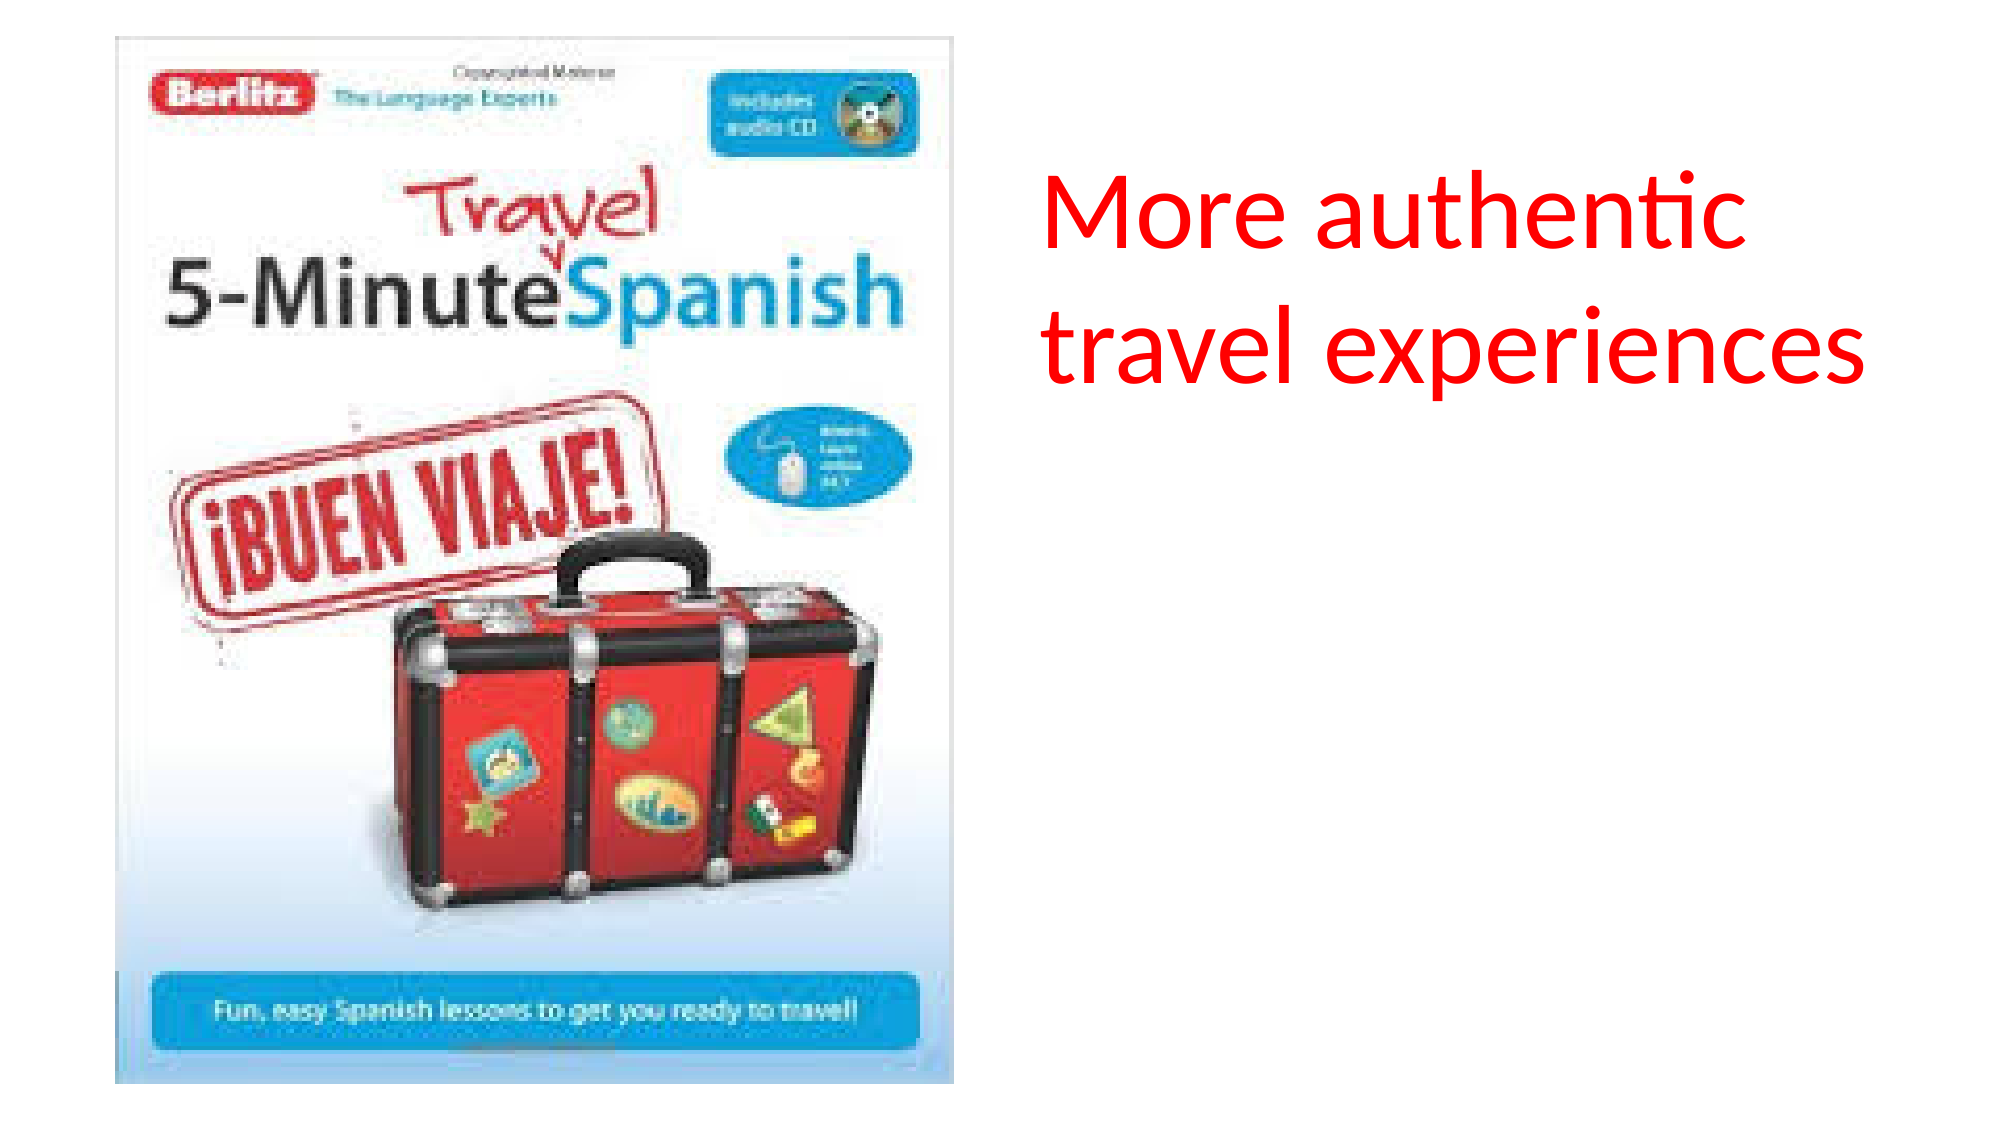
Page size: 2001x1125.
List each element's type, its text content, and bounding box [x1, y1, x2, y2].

text_box More authentic travel experiences [1024, 129, 2000, 414]
picture [115, 36, 954, 1084]
